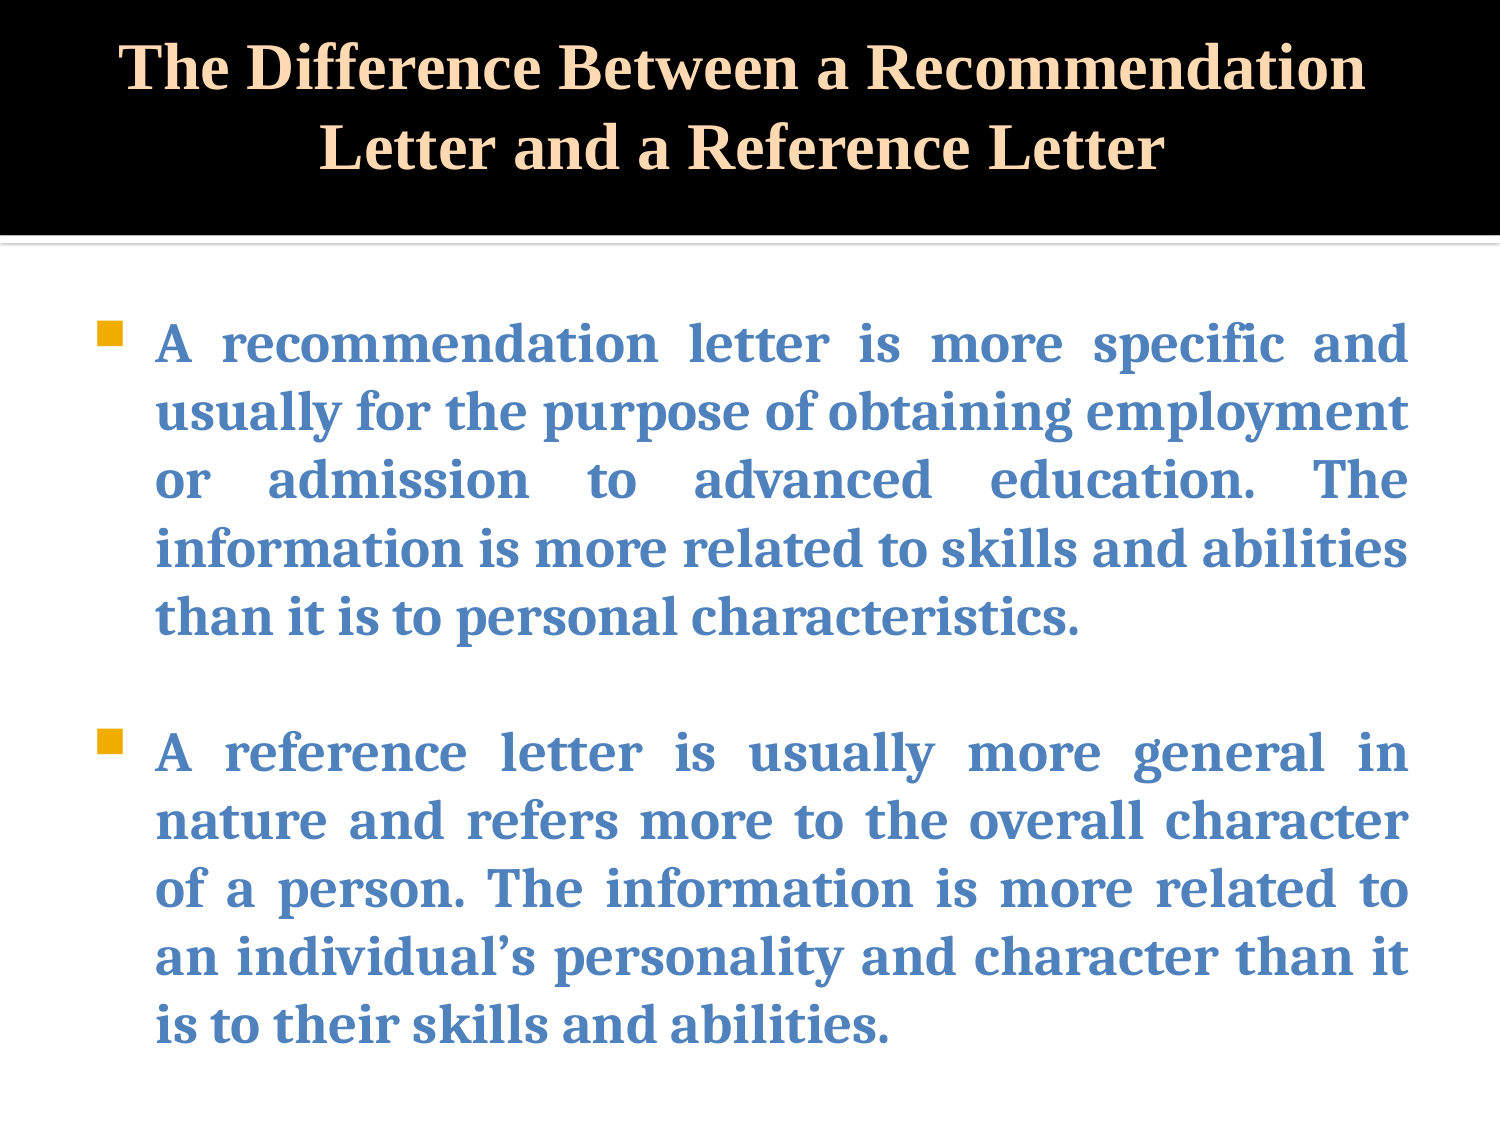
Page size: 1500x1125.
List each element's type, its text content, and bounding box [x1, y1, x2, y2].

list A recommendation letter is more specific and usually for the purpose of obtaining employment or admission to advanced education. The information is more related to skills and abilities than it is to personal characteristics. A reference letter is usually more general in nature and refers more to the overall character of a person. The information is more related to an individual’s personality and character than it is to their skills and abilities. [75, 291, 1425, 1083]
title The Difference Between a Recommendation Letter and a Reference Letter [64, 0, 1415, 206]
